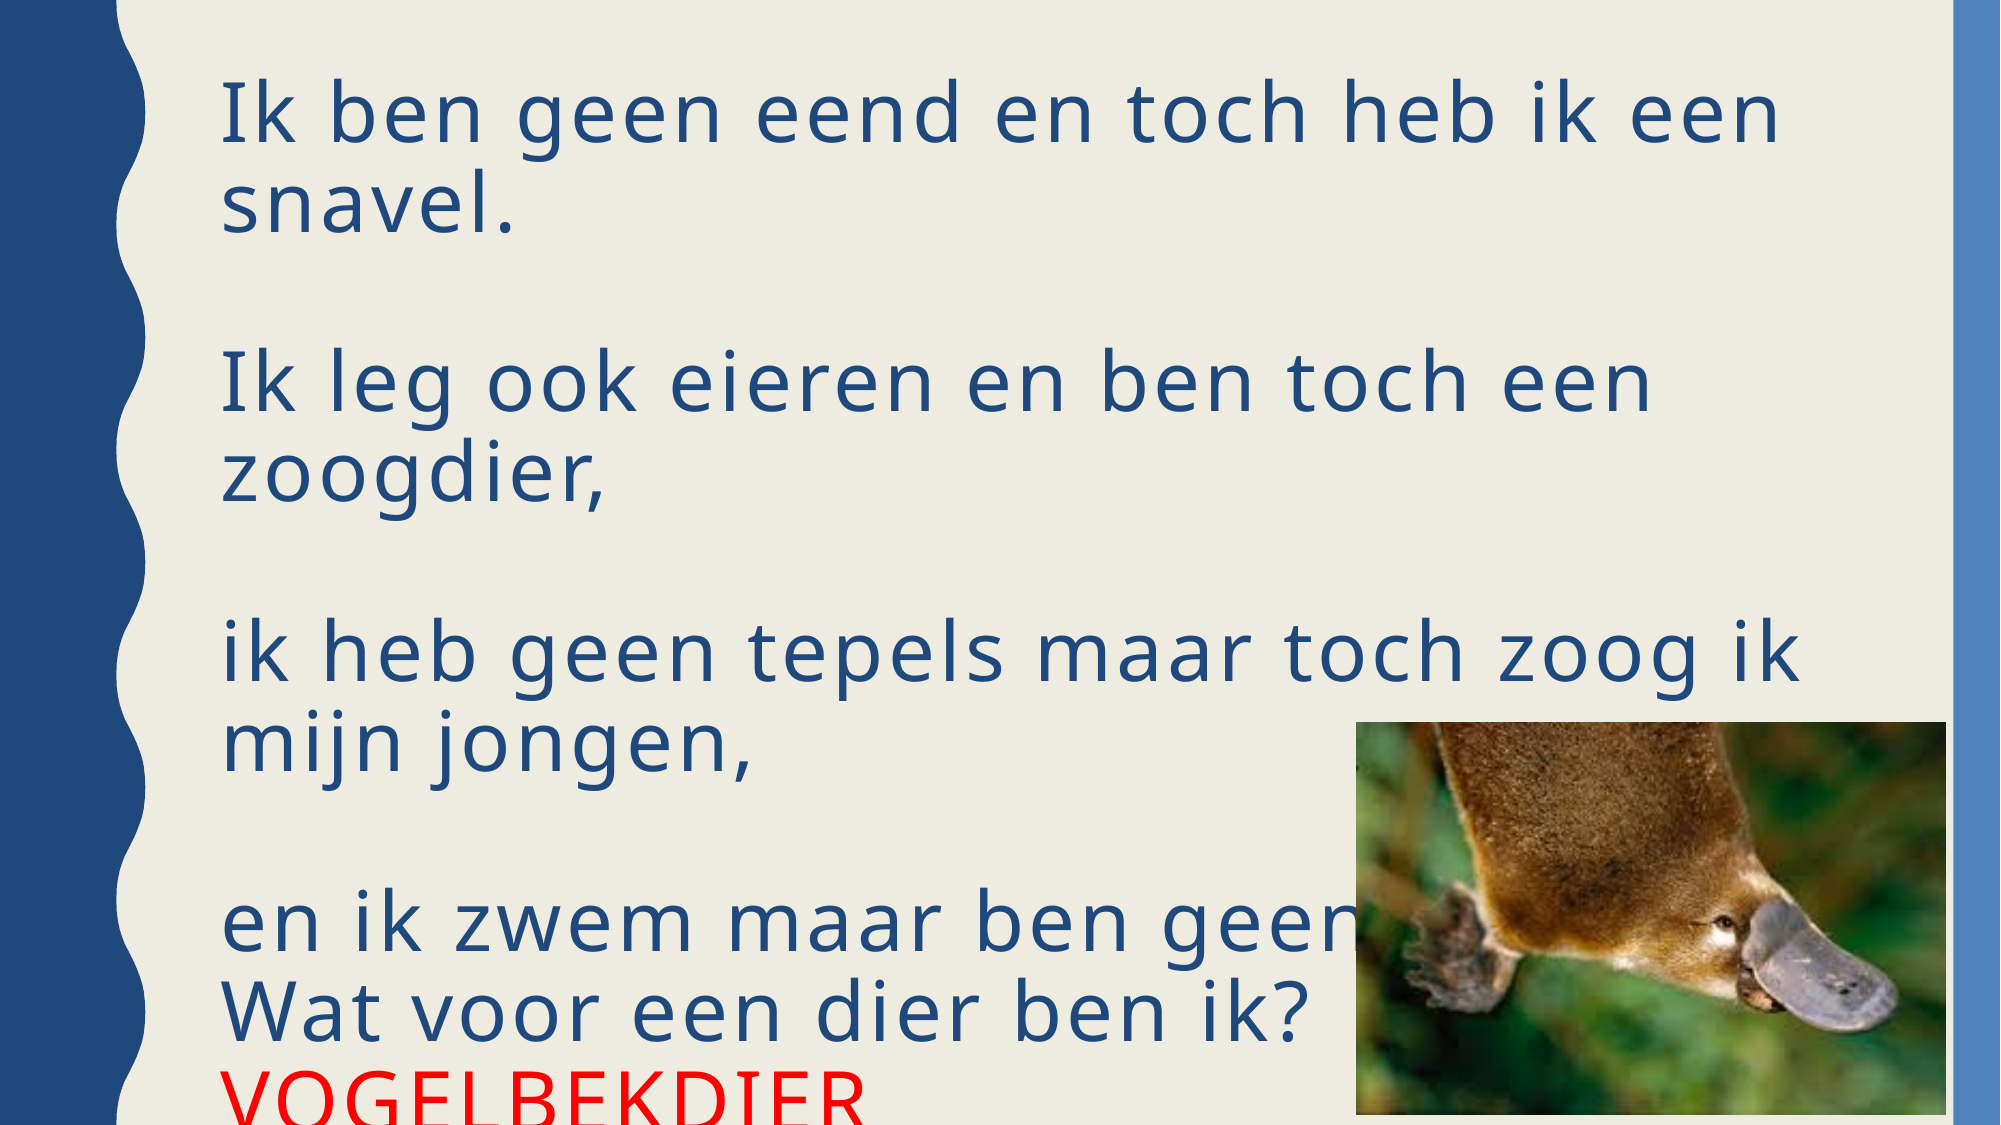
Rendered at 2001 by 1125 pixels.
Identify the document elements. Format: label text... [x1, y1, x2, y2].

title Ik ben geen eend en toch heb ik een snavel. Ik leg ook eieren en ben toch een zoogdier, ik heb geen tepels maar toch zoog ik mijn jongen, en ik zwem maar ben geen vis. Wat voor een dier ben ik? VOGELBEKDIER [205, 62, 1875, 1021]
picture [1356, 722, 1946, 1115]
